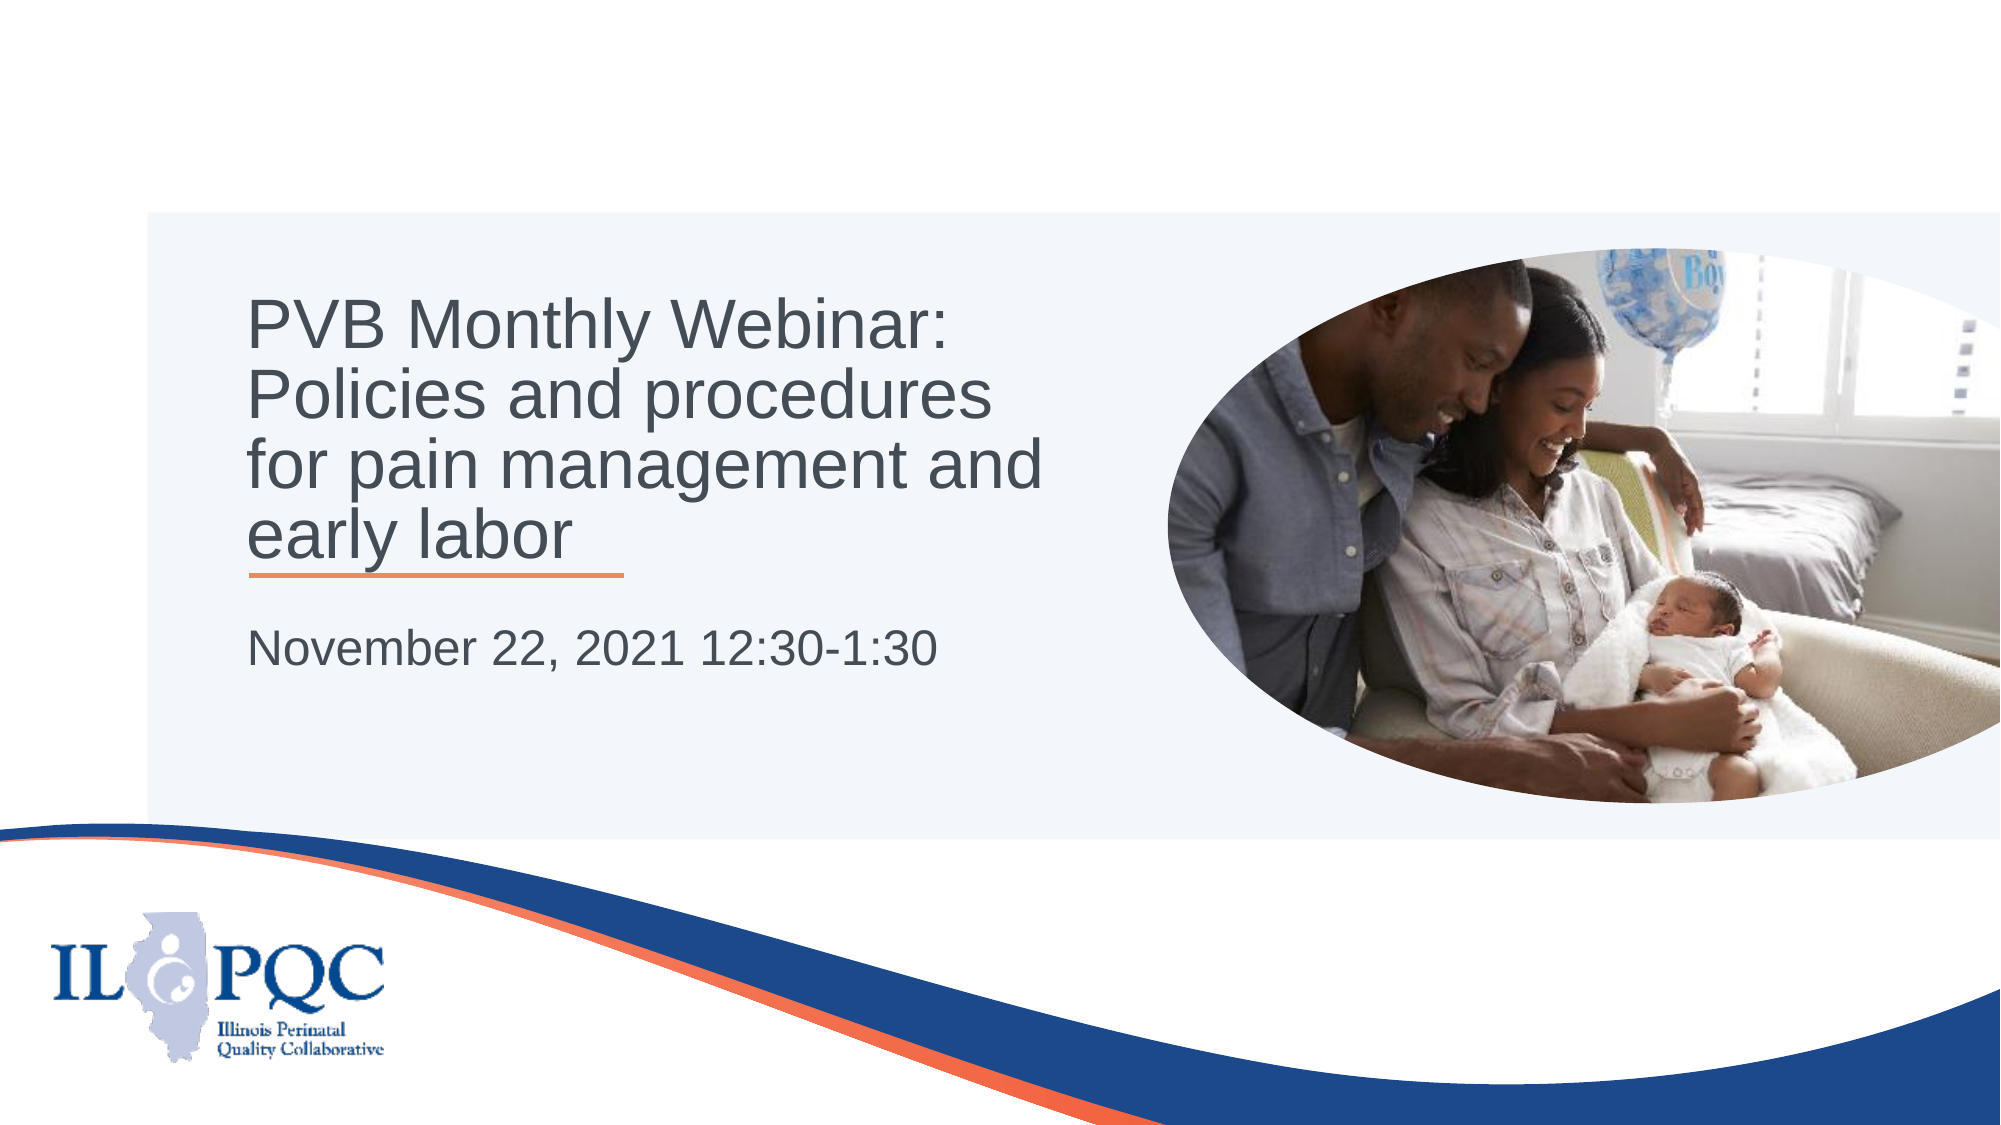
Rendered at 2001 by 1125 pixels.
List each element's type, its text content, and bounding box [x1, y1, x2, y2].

title PVB Monthly Webinar: Policies and procedures for pain management and early labor [231, 280, 1102, 581]
picture [1167, 248, 2000, 804]
subtitle November 22, 2021 12:30-1:30 [231, 617, 1167, 780]
picture [51, 912, 384, 1063]
